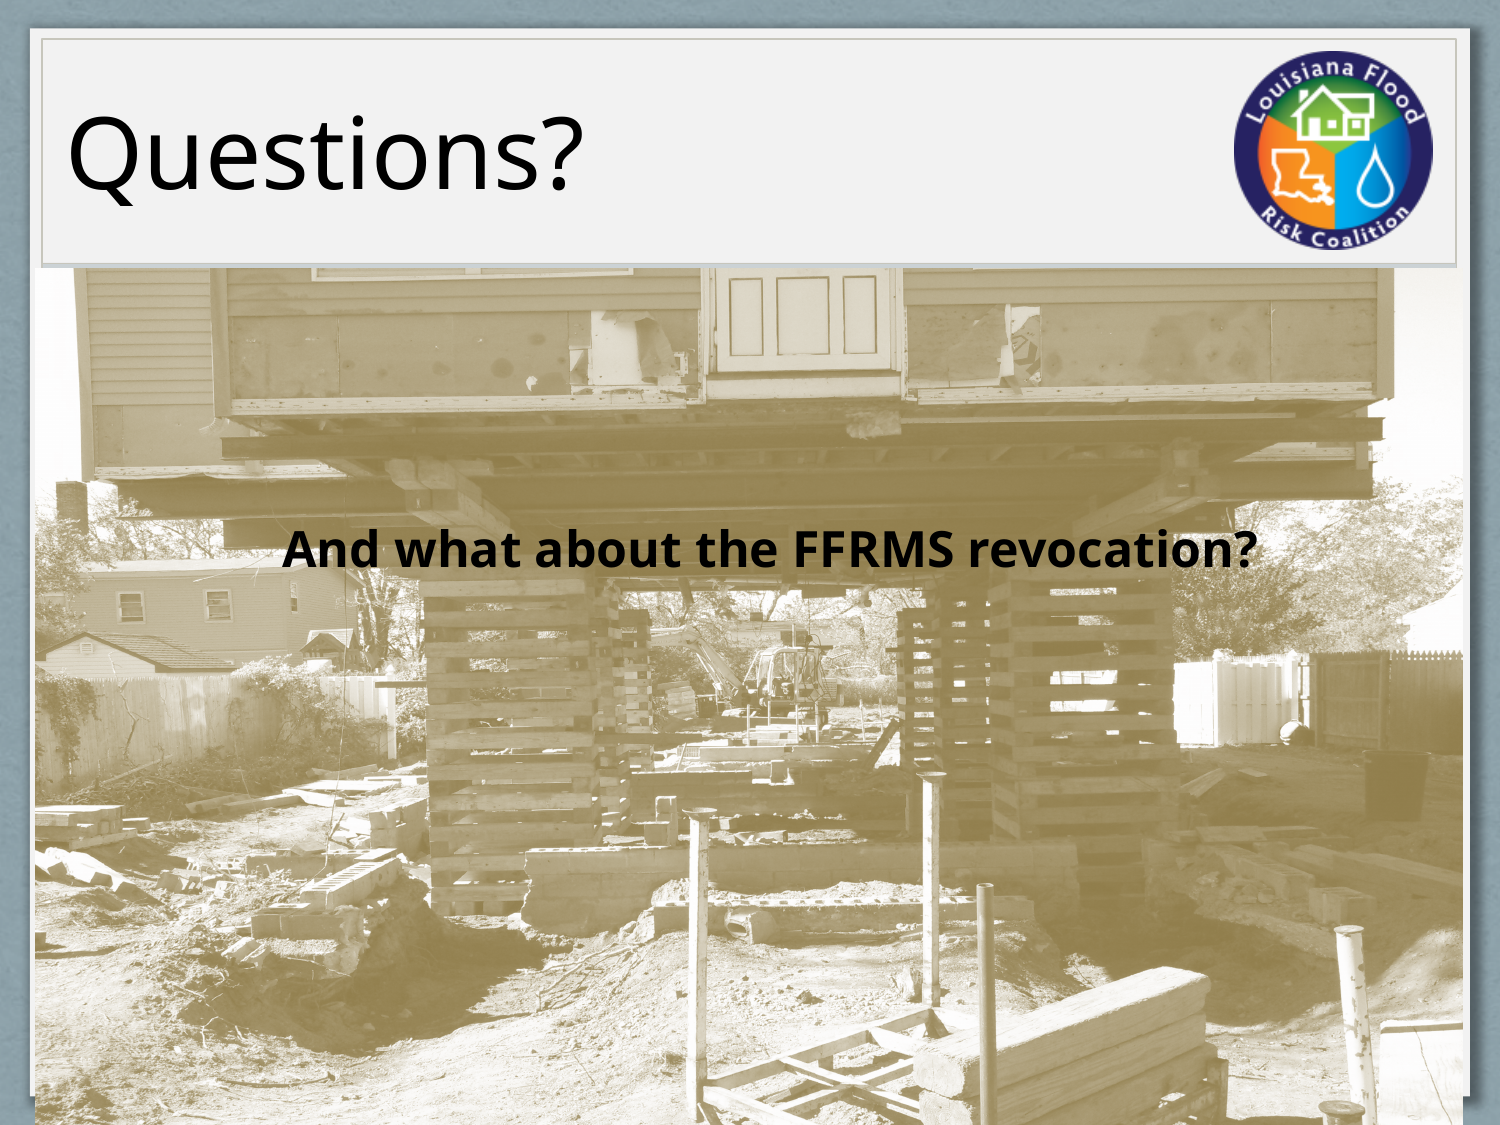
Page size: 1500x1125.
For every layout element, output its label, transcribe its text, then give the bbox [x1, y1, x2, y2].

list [34, 268, 1464, 1125]
title Questions? [50, 40, 1353, 260]
picture [1233, 50, 1433, 250]
